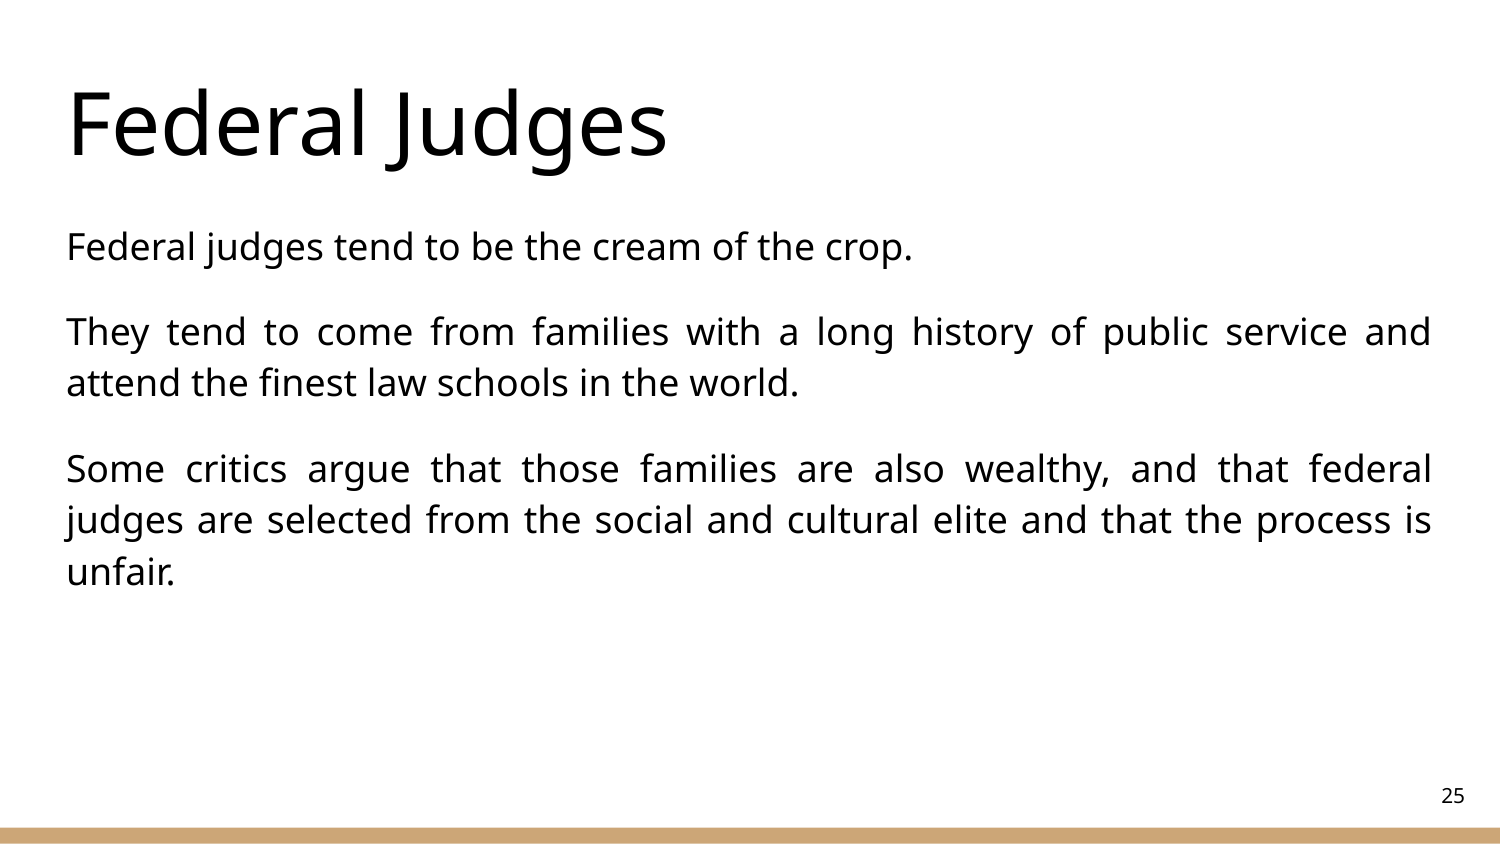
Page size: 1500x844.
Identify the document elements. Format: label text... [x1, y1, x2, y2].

slide_number ‹#› [1389, 764, 1480, 830]
list Federal judges tend to be the cream of the crop. They tend to come from families with a long history of public service and attend the finest law schools in the world. Some critics argue that those families are also wealthy, and that federal judges are selected from the social and cultural elite and that the process is unfair. [51, 200, 1449, 752]
title Federal Judges [51, 51, 1449, 189]
